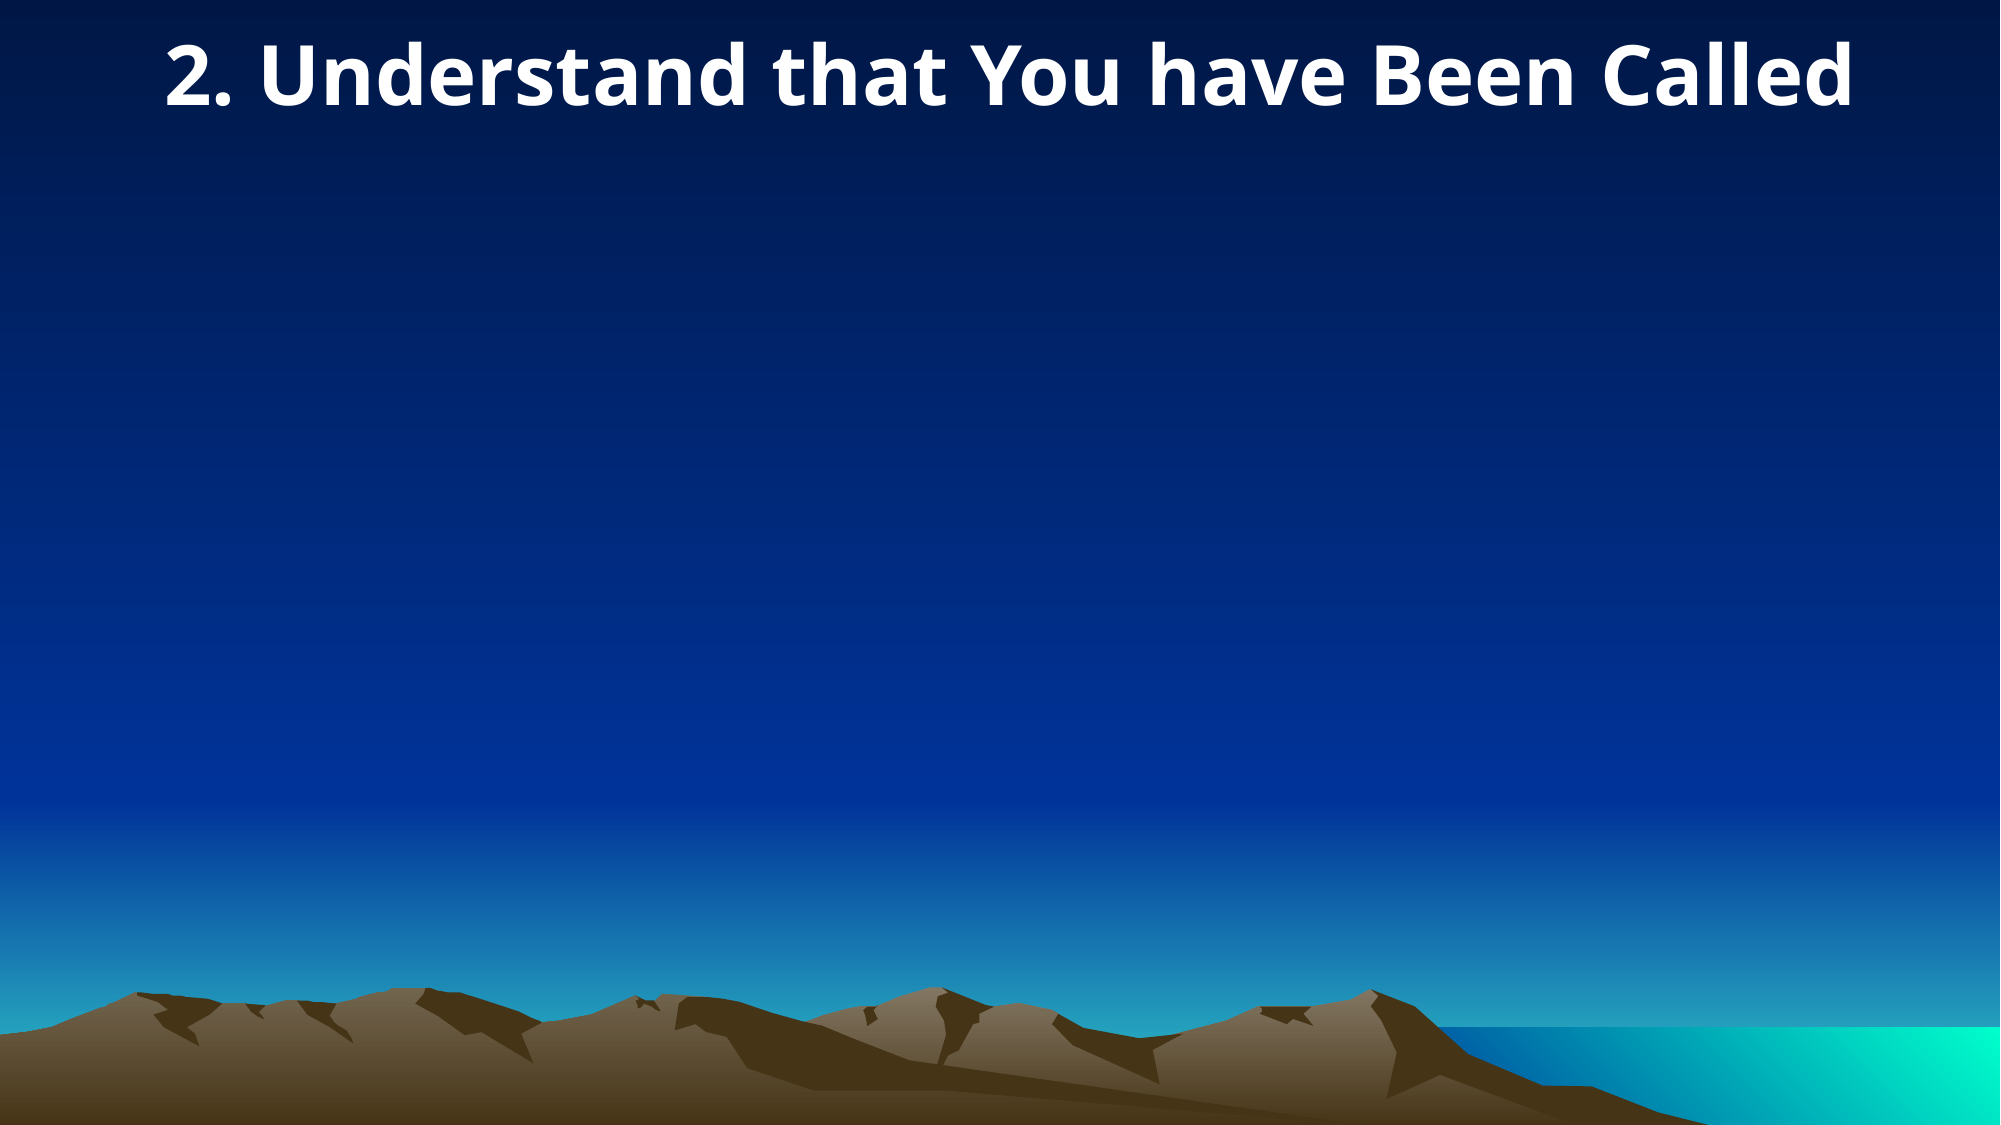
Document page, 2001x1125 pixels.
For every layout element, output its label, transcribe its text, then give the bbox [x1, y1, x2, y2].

text_box 2. Understand that You have Been Called [0, 0, 2000, 988]
